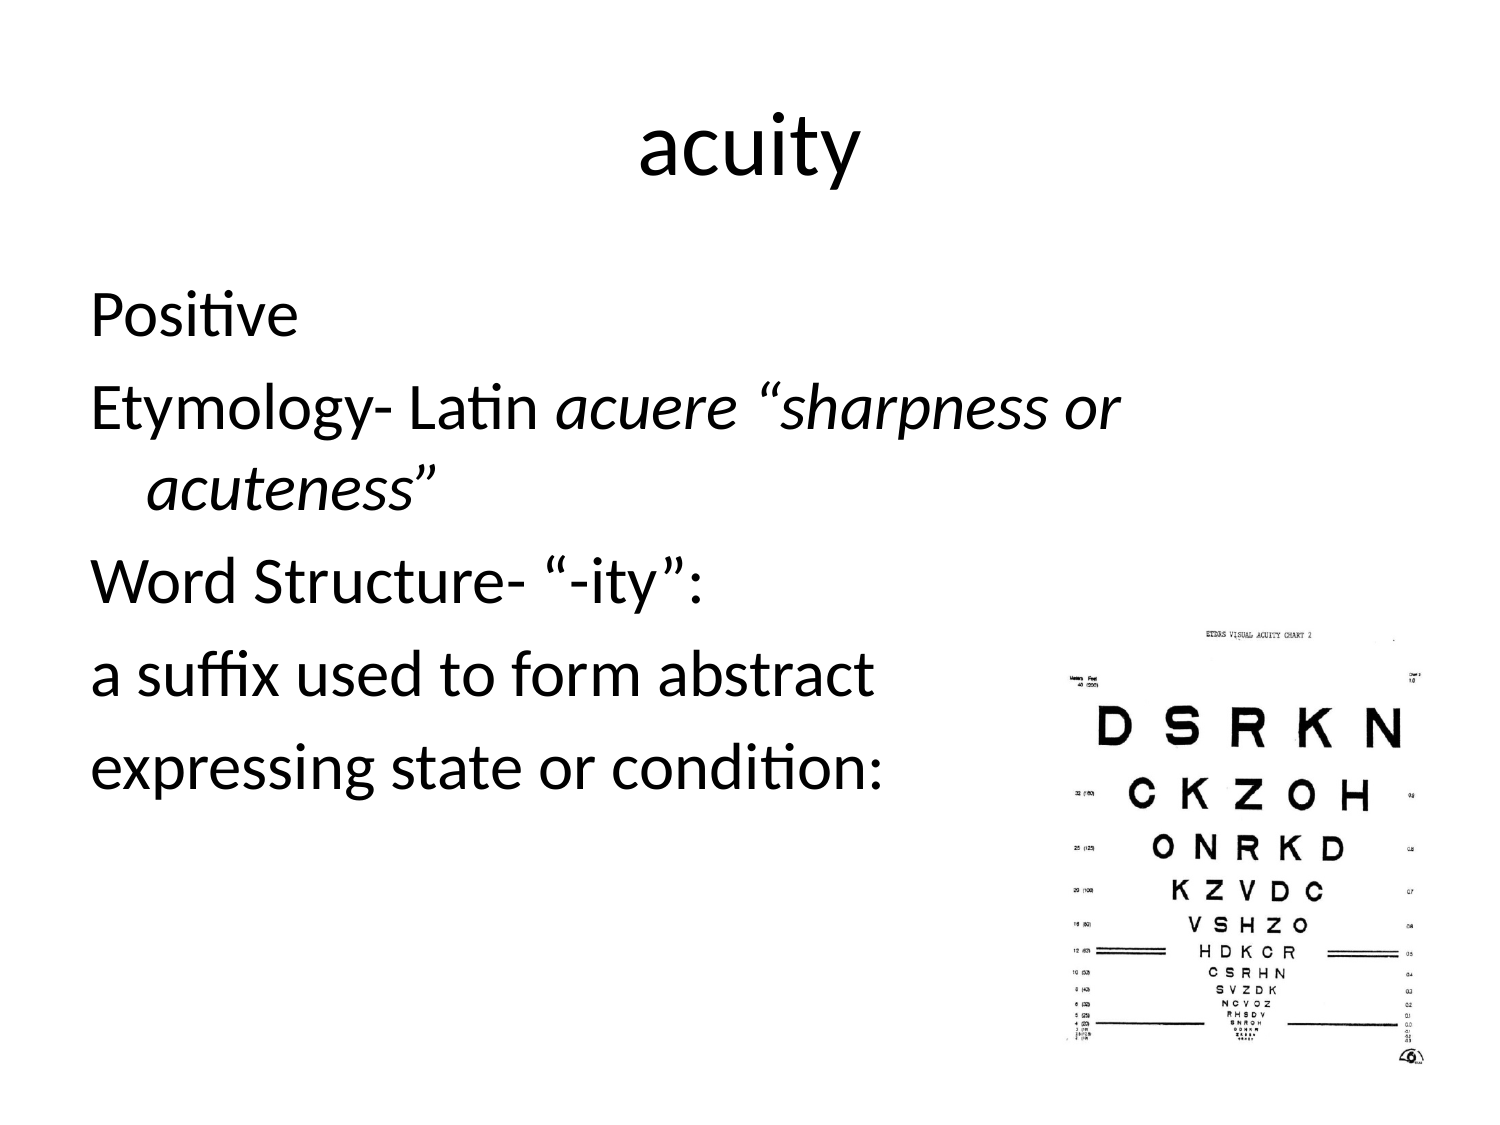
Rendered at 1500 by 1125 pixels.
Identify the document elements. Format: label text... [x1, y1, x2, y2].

list Positive Etymology- Latin acuere “sharpness or acuteness” Word Structure- “-ity”: a suffix used to form abstract expressing state or condition: [75, 262, 1425, 1005]
title acuity [75, 45, 1425, 233]
picture [1062, 623, 1429, 1069]
